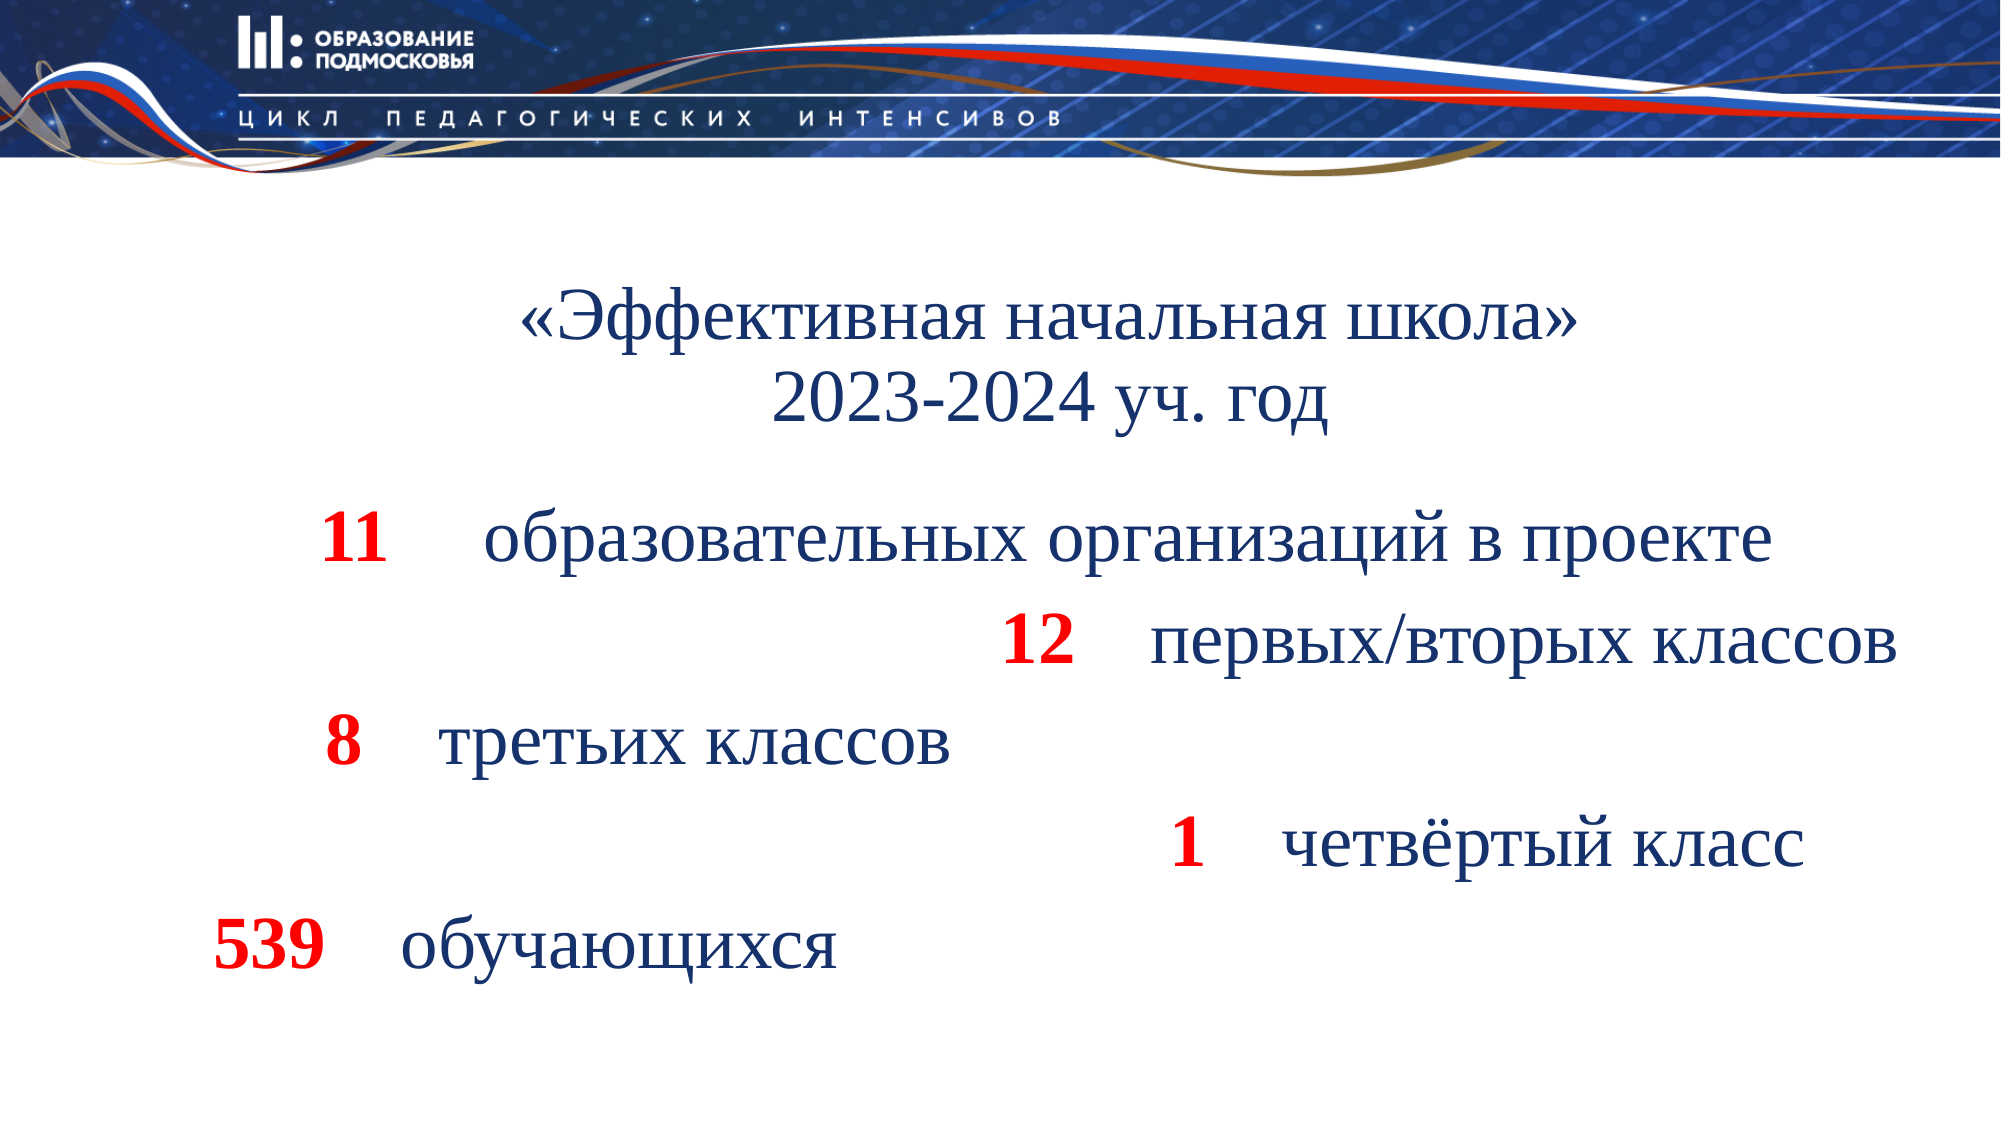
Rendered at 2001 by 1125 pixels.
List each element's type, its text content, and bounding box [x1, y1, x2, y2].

list 11 образовательных организаций в проекте 12 первых/вторых классов 8 третьих классов 1 четвёртый класс 539 обучающихся [141, 489, 1937, 1052]
title «Эффективная начальная школа» 2023-2024 уч. год [238, 245, 1863, 468]
picture [0, 0, 2001, 1125]
